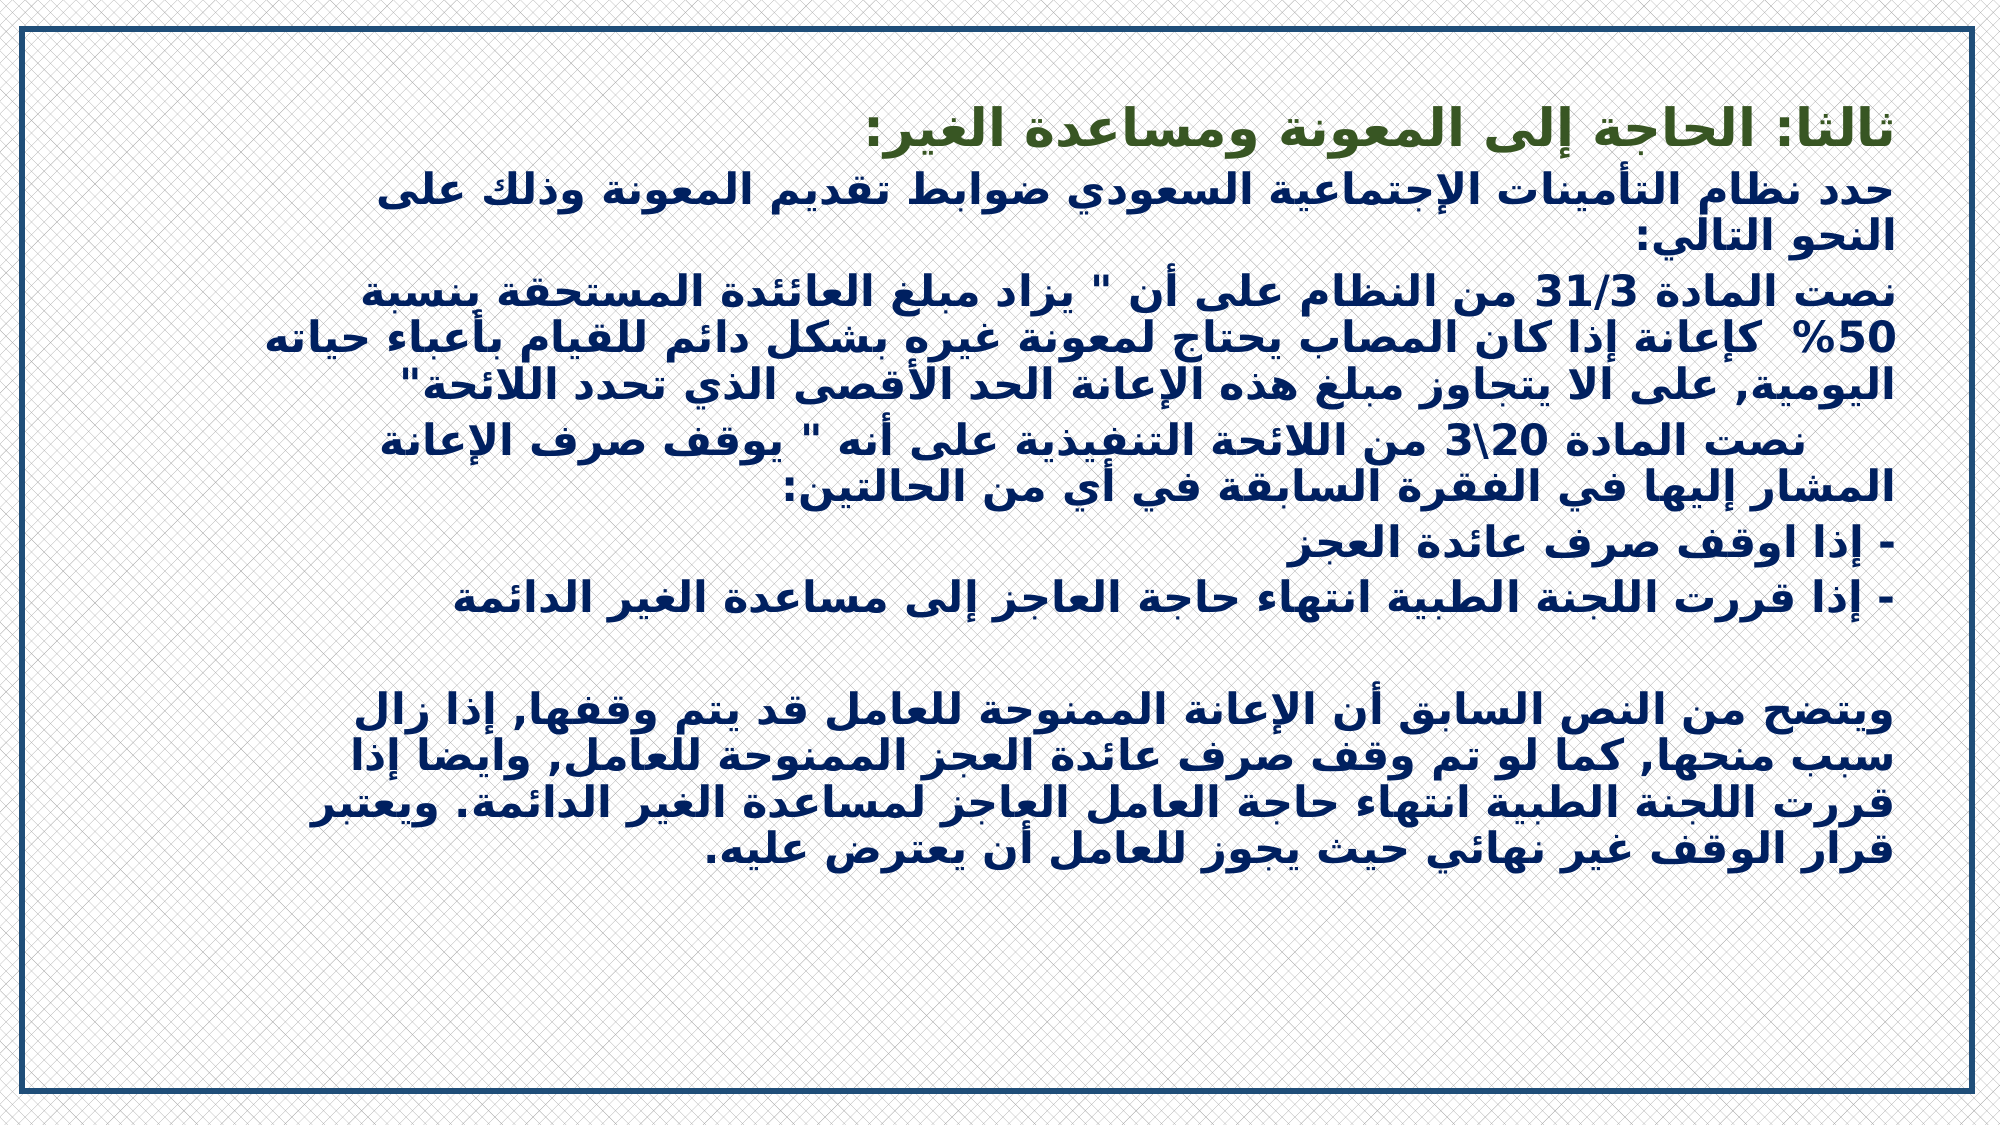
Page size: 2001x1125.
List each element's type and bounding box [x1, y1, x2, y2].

text_box [21, 28, 1973, 1092]
